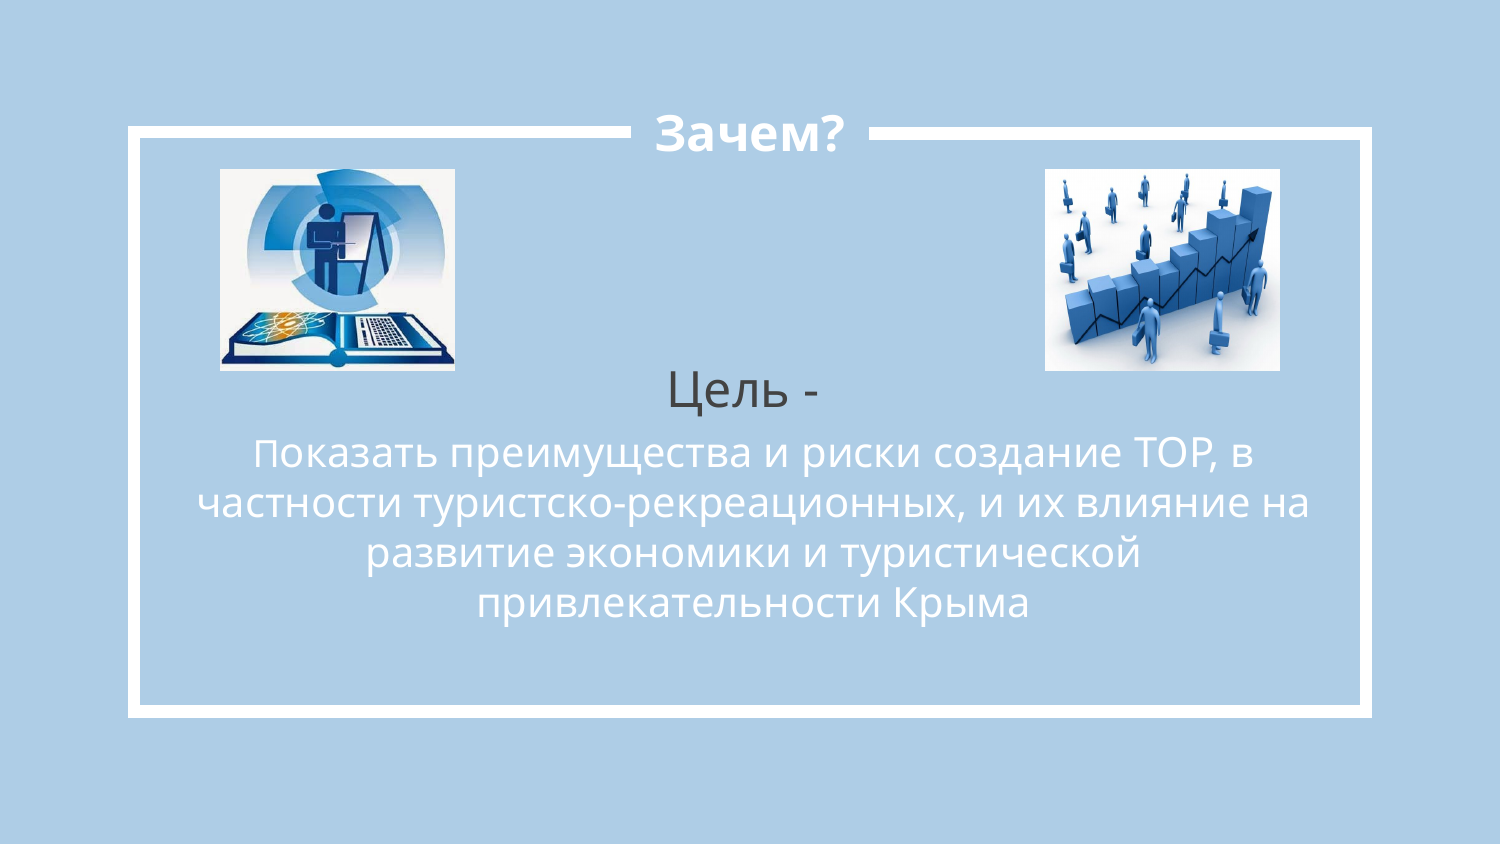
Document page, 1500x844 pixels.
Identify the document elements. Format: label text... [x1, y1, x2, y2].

picture [219, 168, 455, 371]
title Цель - [317, 359, 1183, 411]
subtitle Показать преимущества и риски создание ТОР, в частности туристско-рекреационных, и их влияние на развитие экономики и туристической привлекательности Крыма [146, 411, 1362, 662]
text_box Зачем? [632, 86, 867, 178]
picture [1045, 168, 1280, 371]
